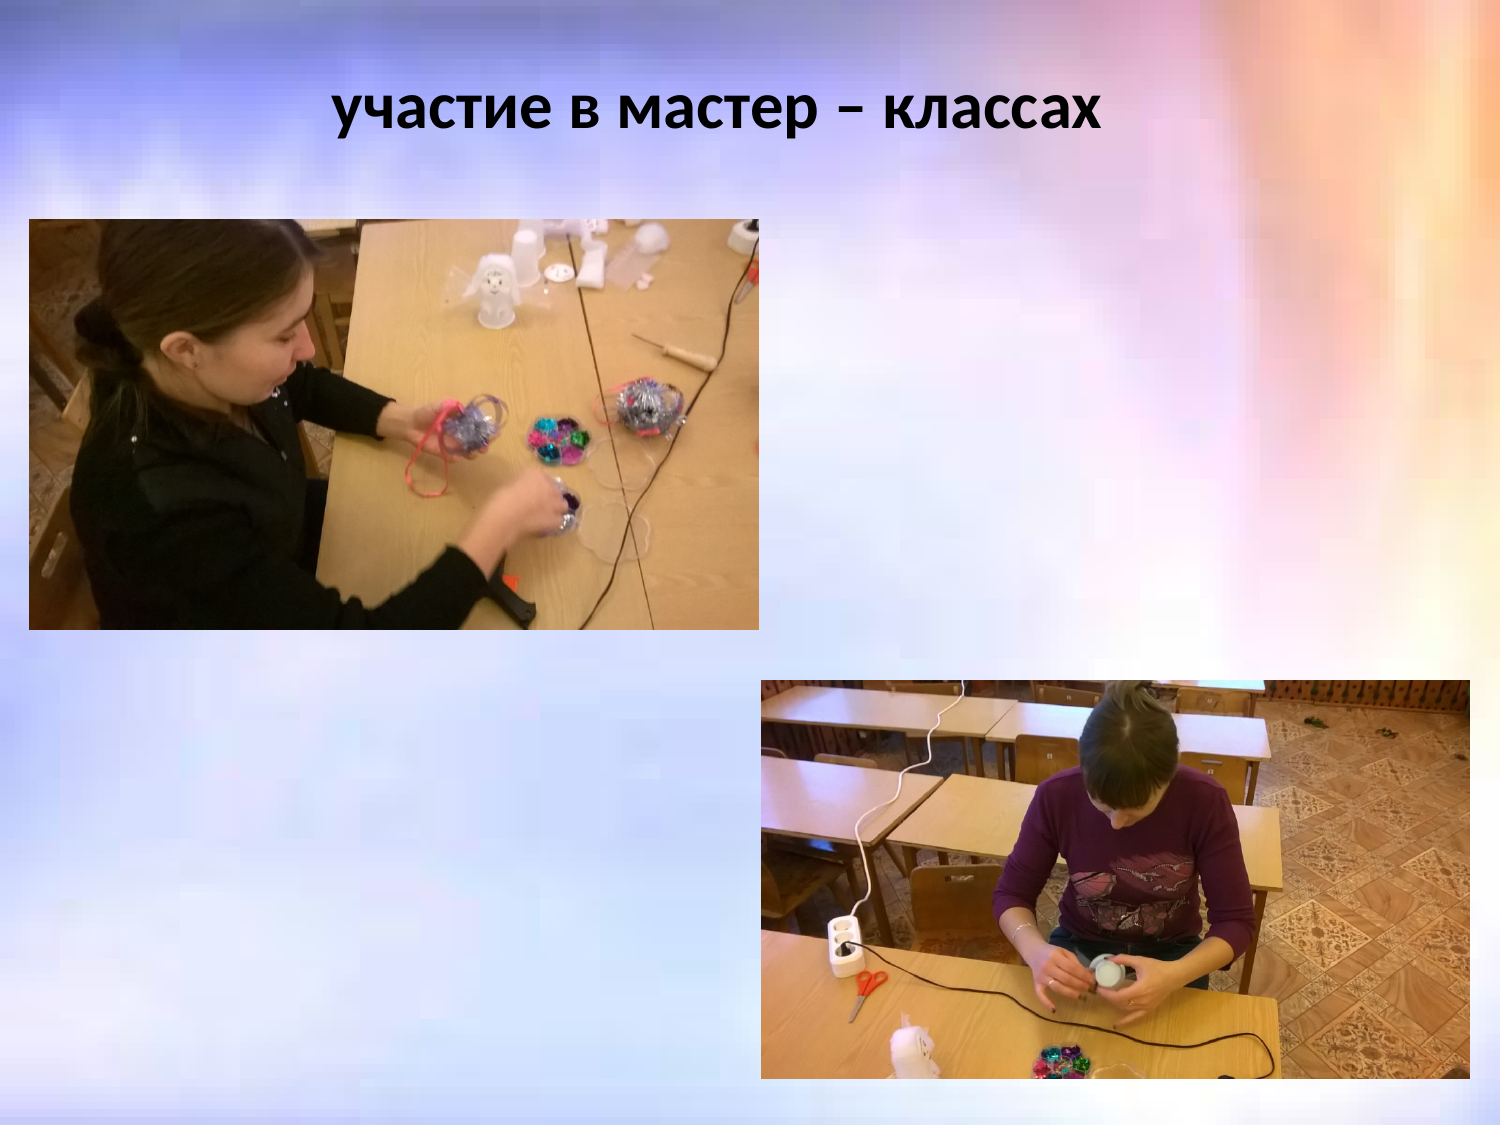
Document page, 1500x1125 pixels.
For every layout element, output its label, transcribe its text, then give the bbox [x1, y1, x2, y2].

picture [0, 0, 1500, 1125]
text_box участие в мастер – классах [317, 54, 1134, 150]
